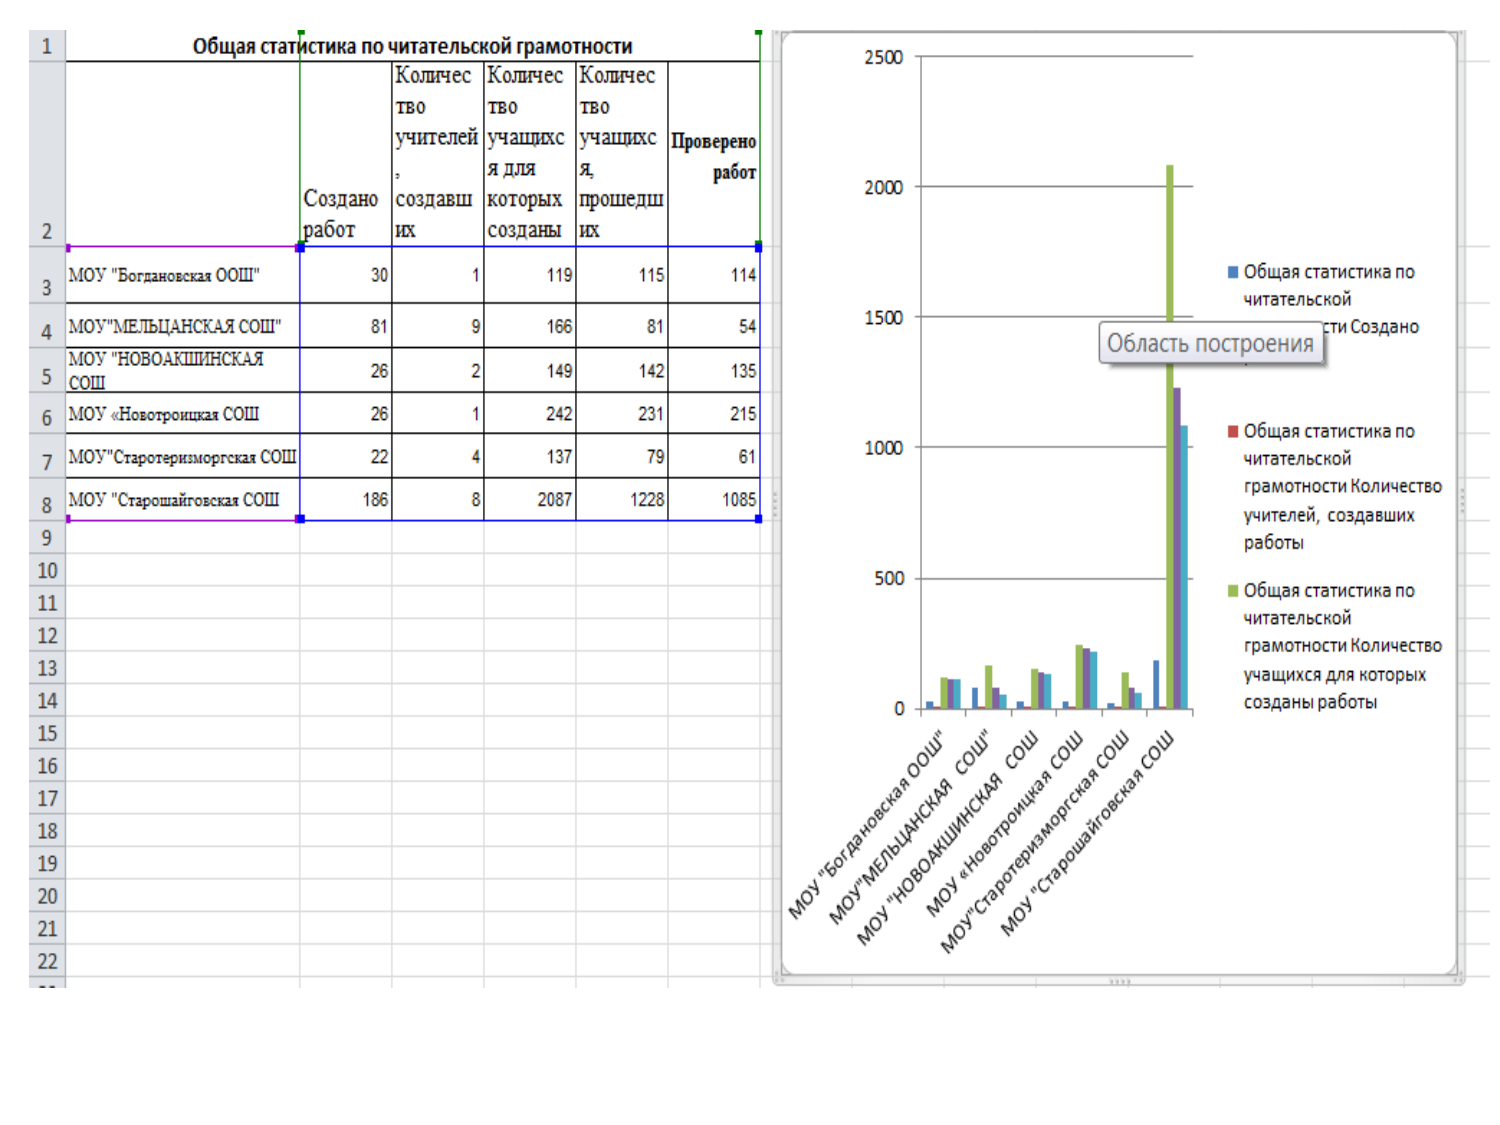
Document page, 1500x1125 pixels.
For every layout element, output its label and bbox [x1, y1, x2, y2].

picture [29, 30, 1490, 988]
